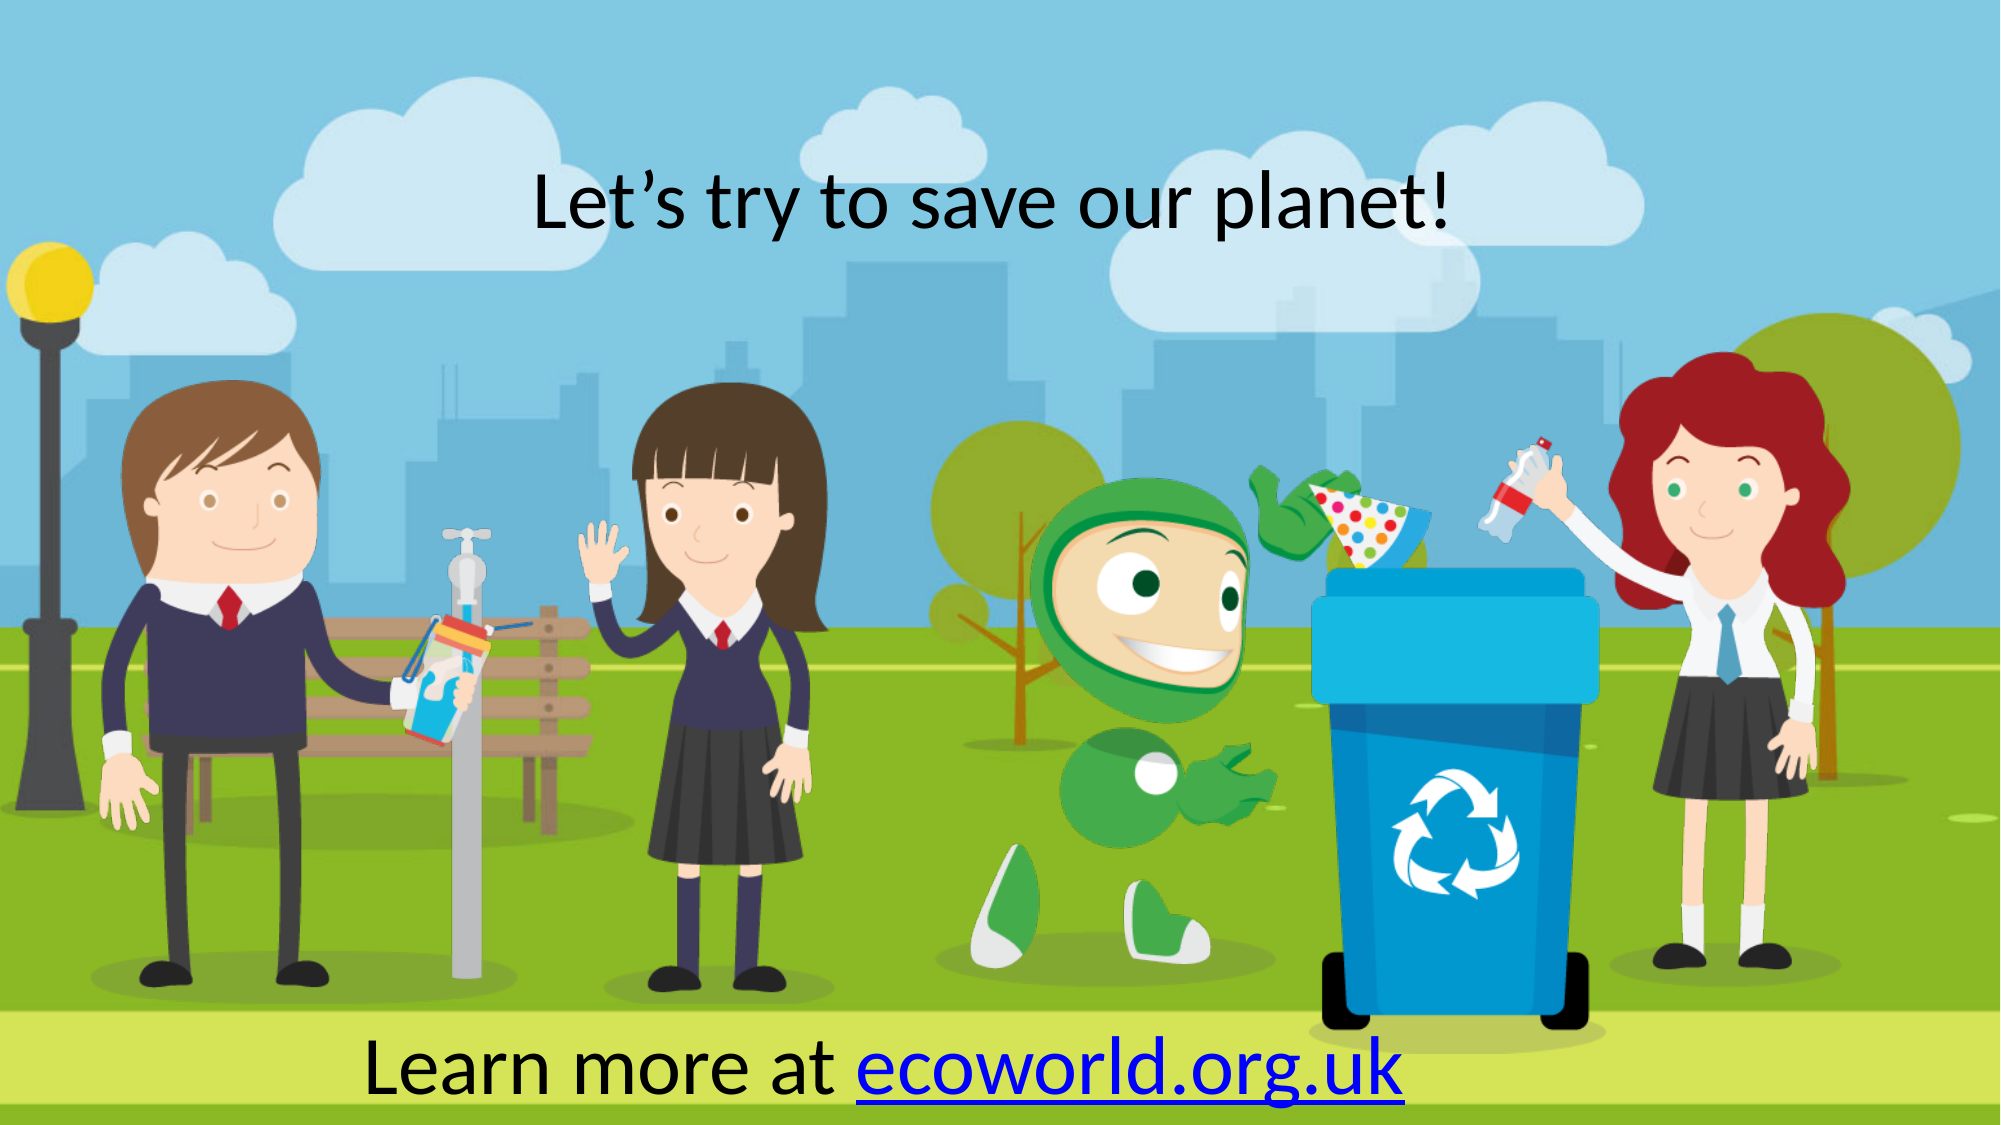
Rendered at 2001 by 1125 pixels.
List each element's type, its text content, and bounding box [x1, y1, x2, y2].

text_box Let’s try to save our planet! [338, 137, 1650, 253]
text_box Learn more at ecoworld.org.uk [0, 1003, 1768, 1125]
picture [0, 0, 2001, 1125]
